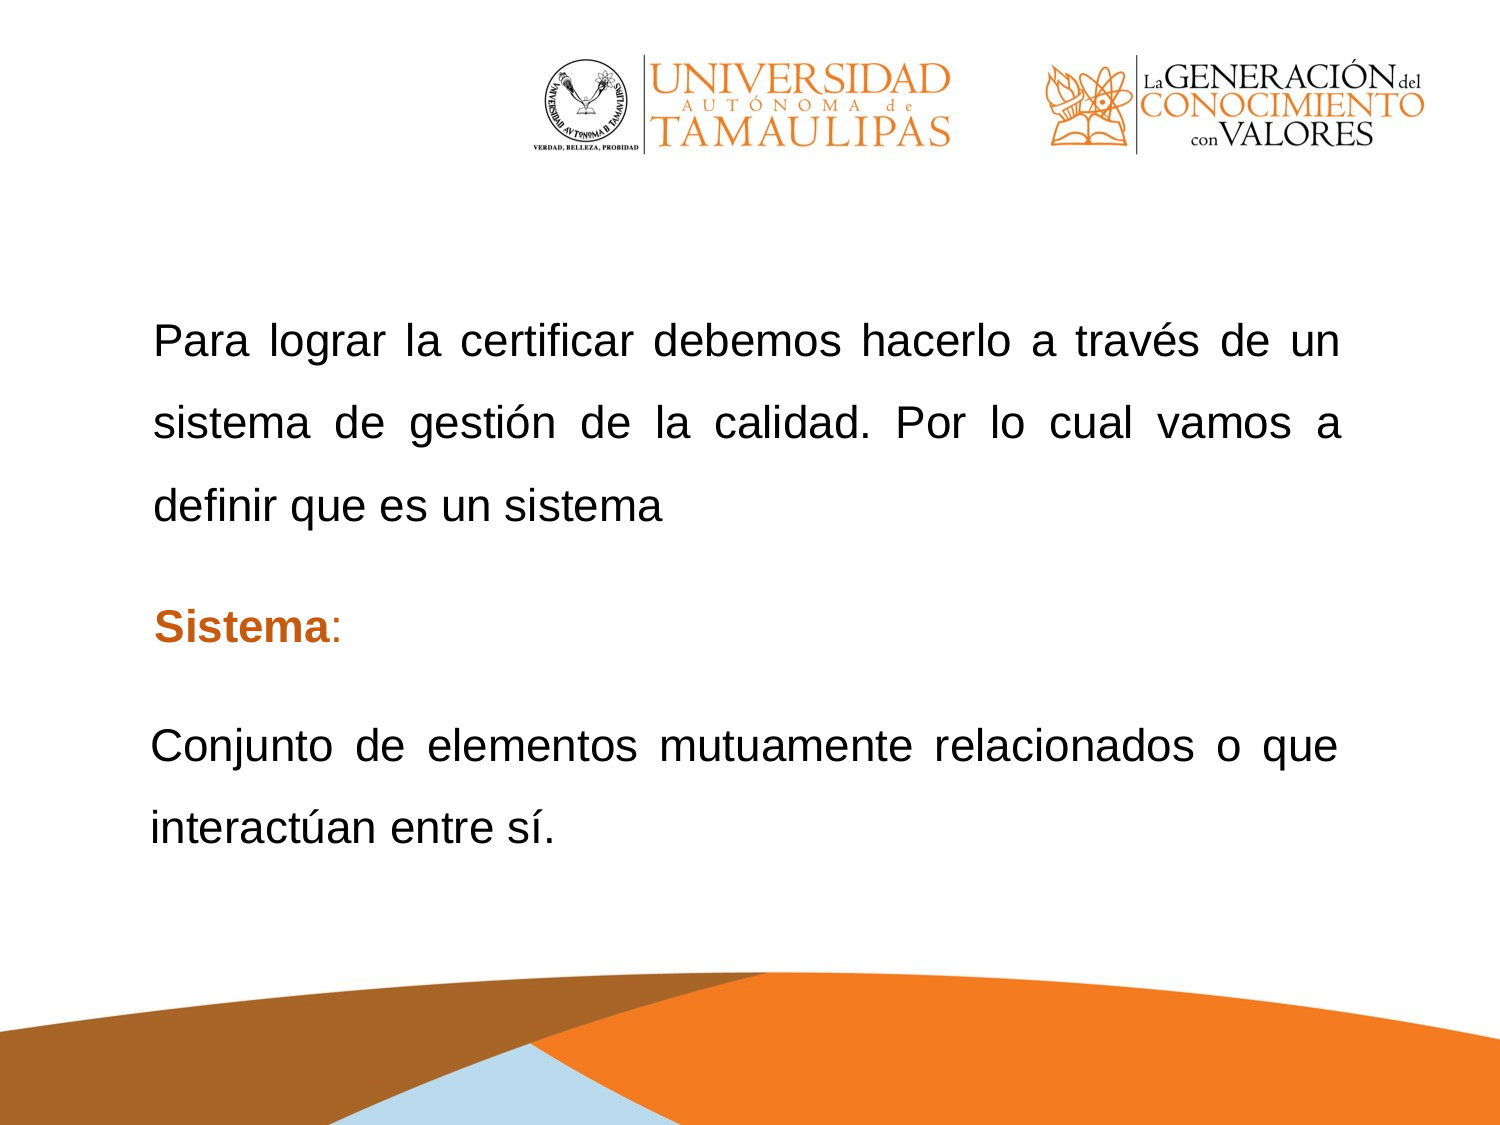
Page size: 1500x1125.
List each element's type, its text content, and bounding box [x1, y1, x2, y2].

text_box Para lograr la certificar debemos hacerlo a través de un sistema de gestión de la calidad. Por lo cual vamos a definir que es un sistema [138, 275, 1358, 538]
text_box Sistema: [139, 561, 358, 659]
picture [0, 0, 1500, 1125]
text_box Conjunto de elementos mutuamente relacionados o que interactúan entre sí. [135, 680, 1355, 861]
